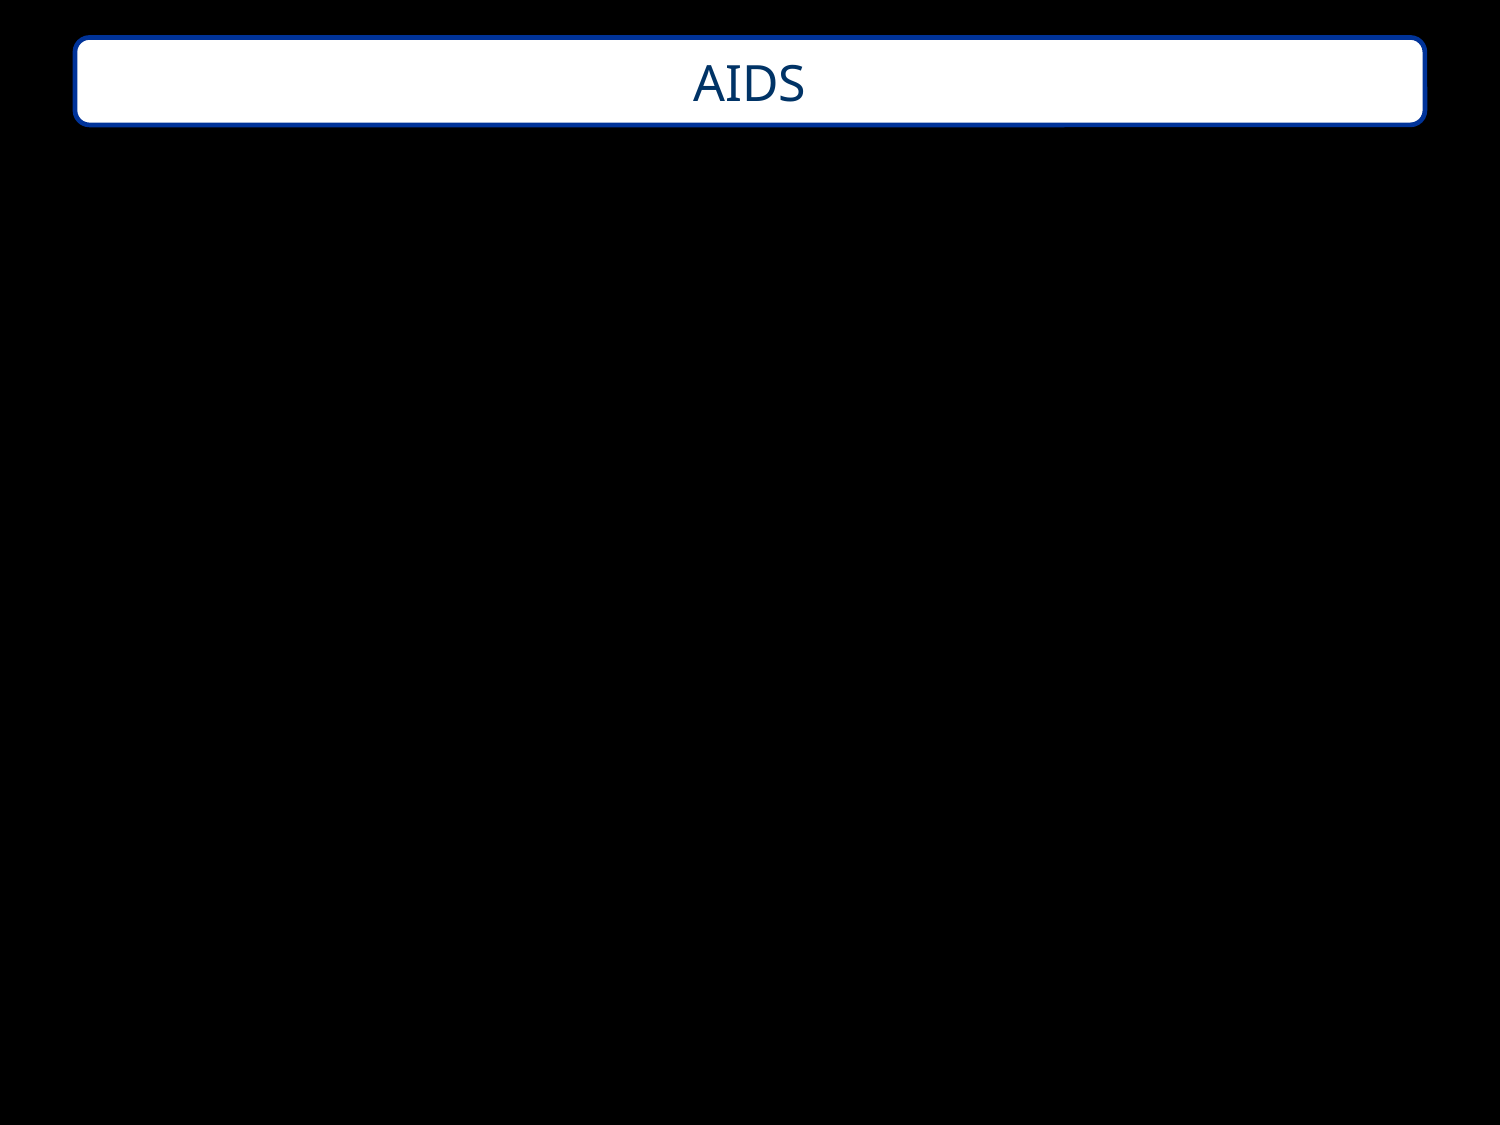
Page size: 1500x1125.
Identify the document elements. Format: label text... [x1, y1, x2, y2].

text_box AIDS [74, 37, 1425, 125]
